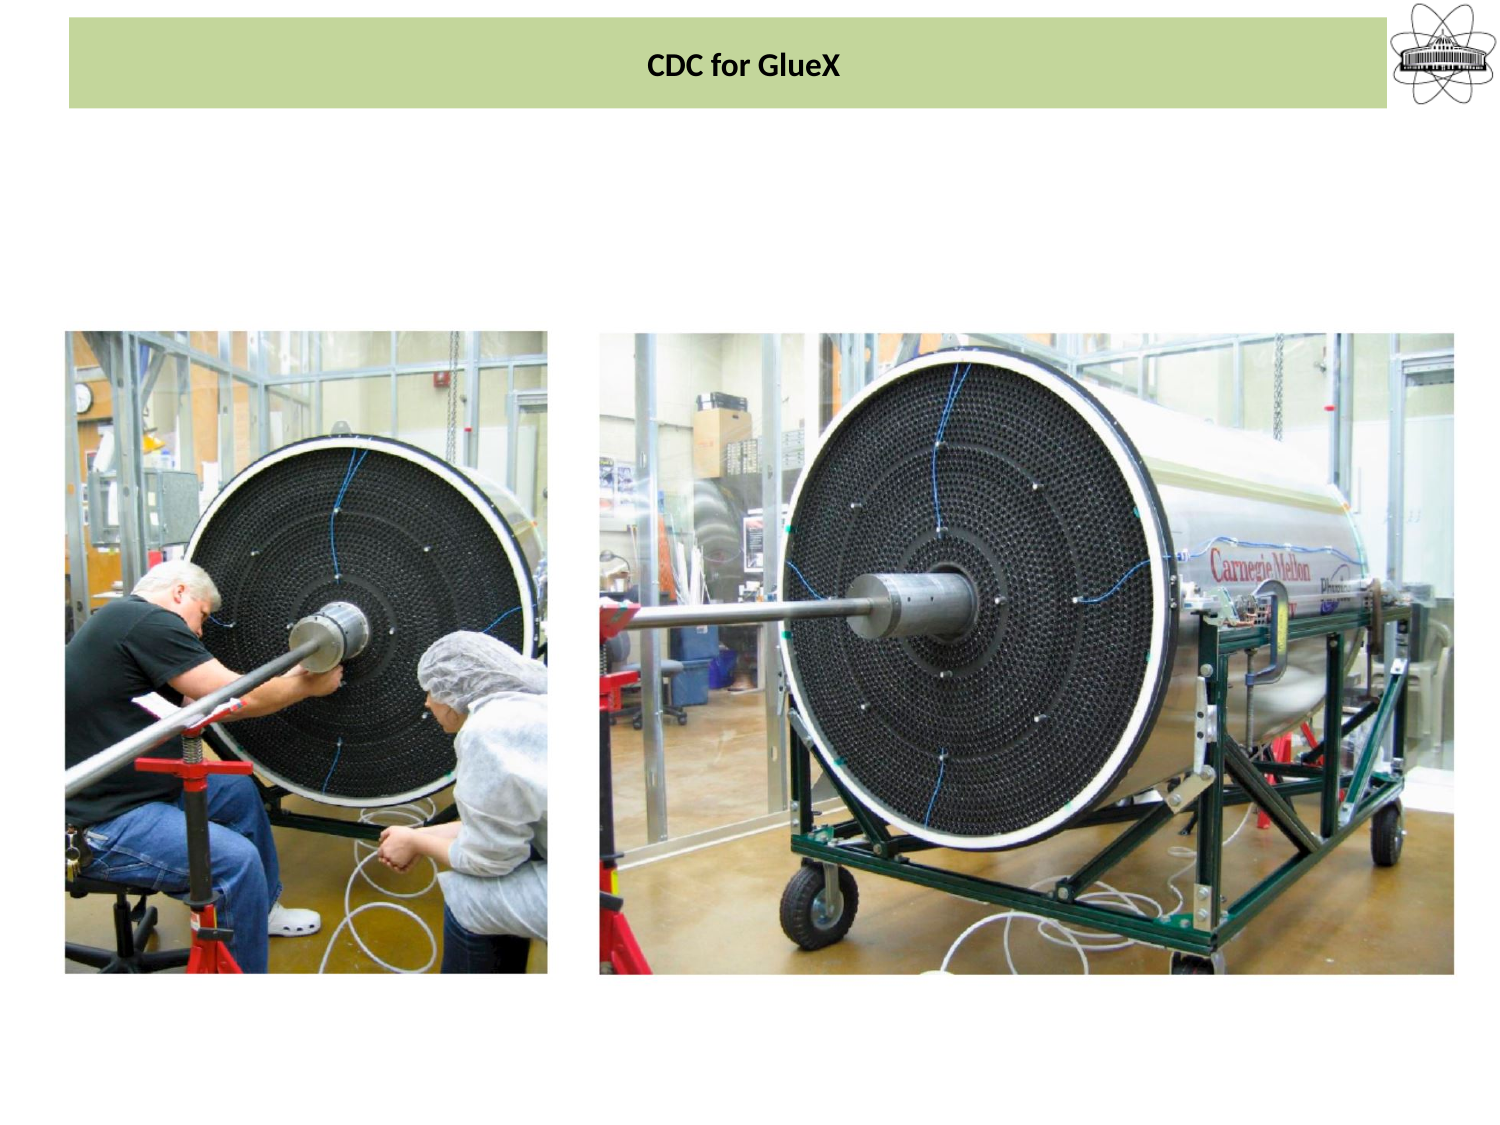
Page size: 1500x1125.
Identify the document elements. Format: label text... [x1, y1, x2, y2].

title CDC for GlueX [69, 17, 1382, 109]
picture [1387, 0, 1500, 109]
picture [54, 320, 1468, 988]
